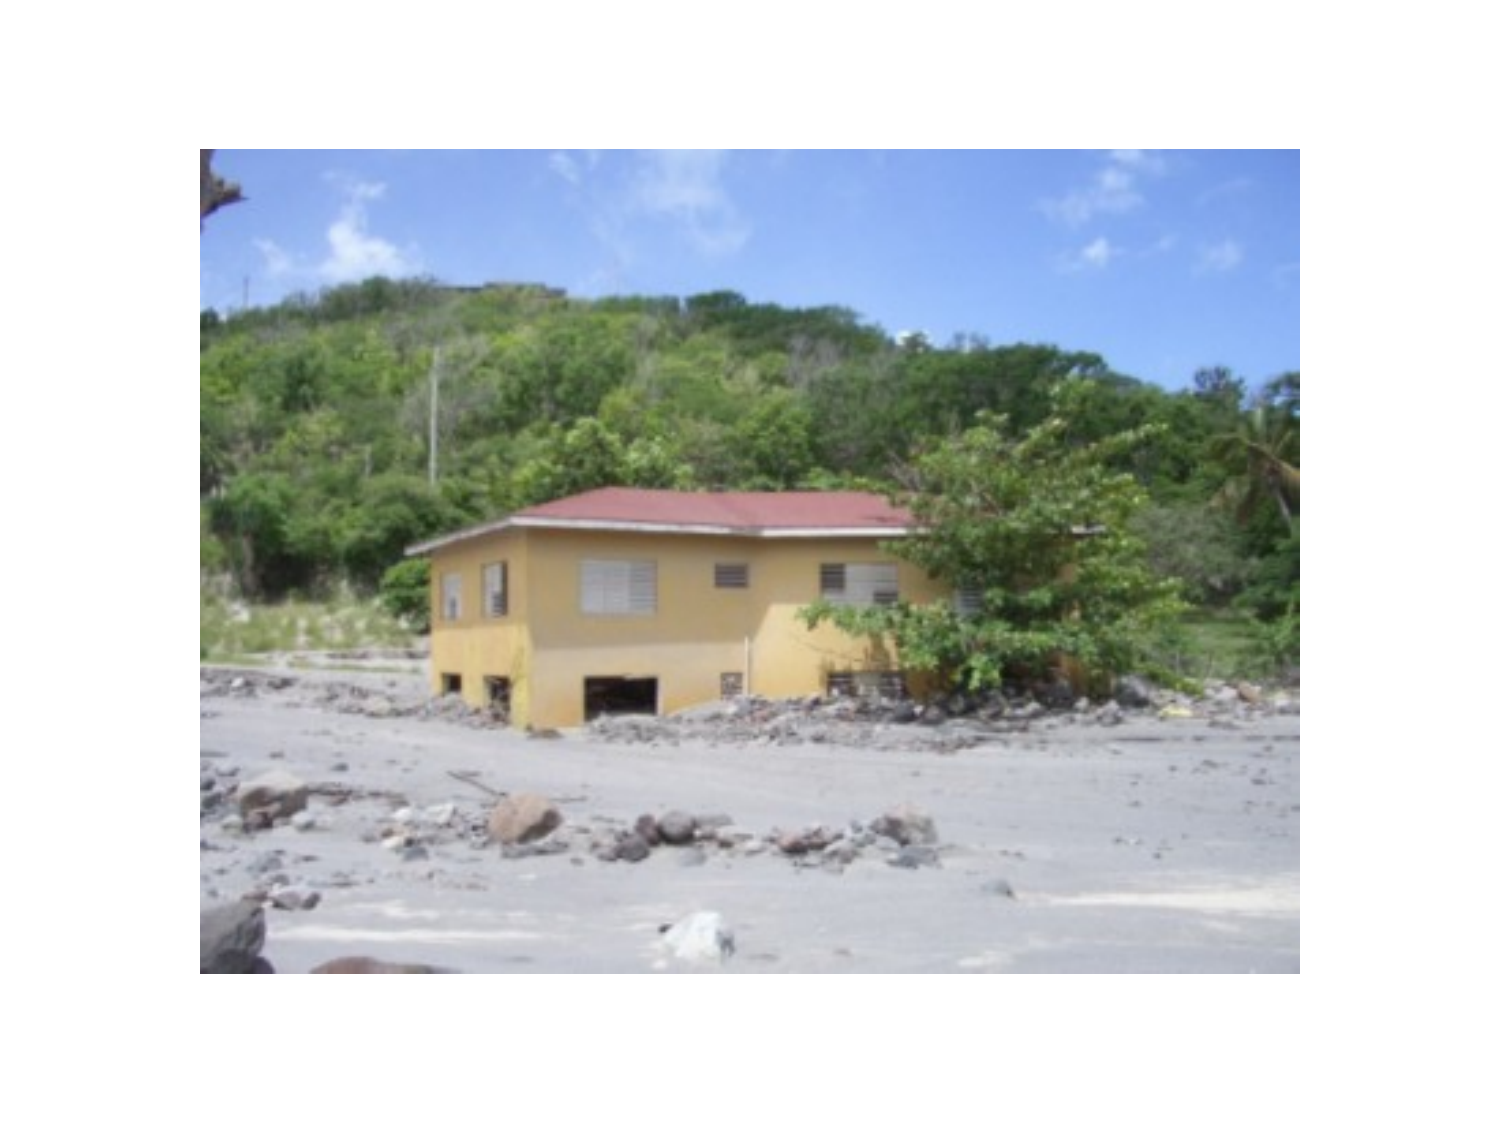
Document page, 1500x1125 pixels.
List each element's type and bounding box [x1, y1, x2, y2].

picture [199, 149, 1300, 975]
